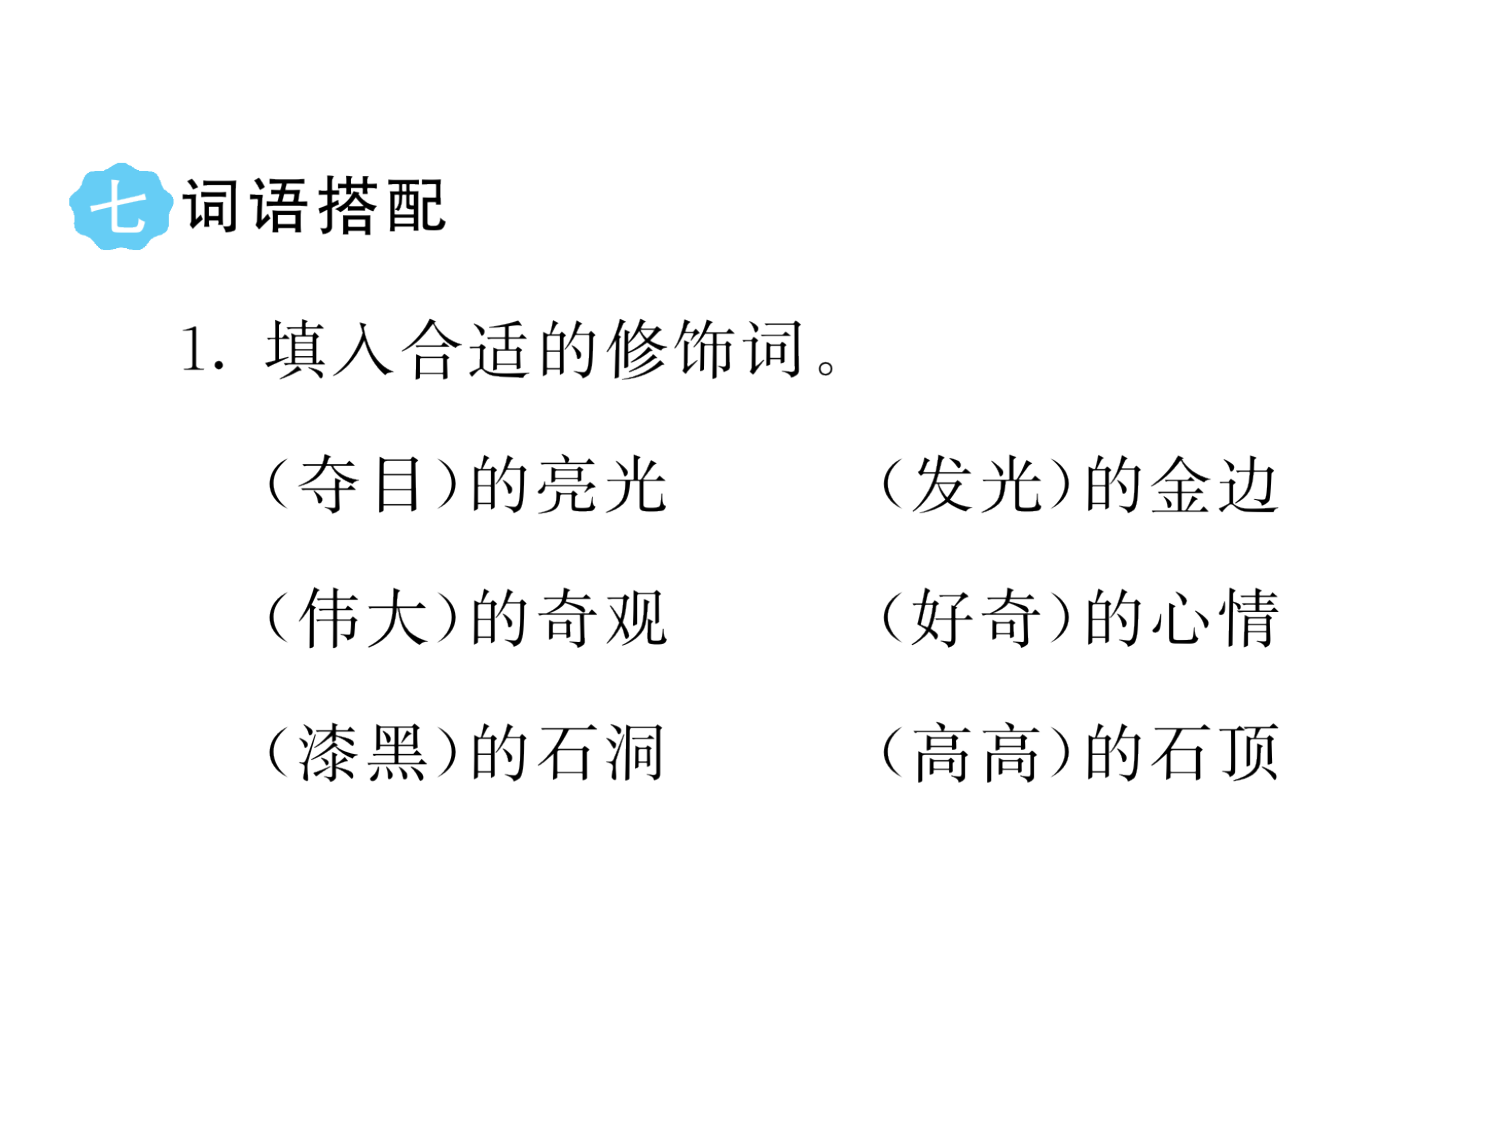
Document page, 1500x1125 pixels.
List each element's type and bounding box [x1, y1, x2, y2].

picture [64, 137, 1483, 826]
